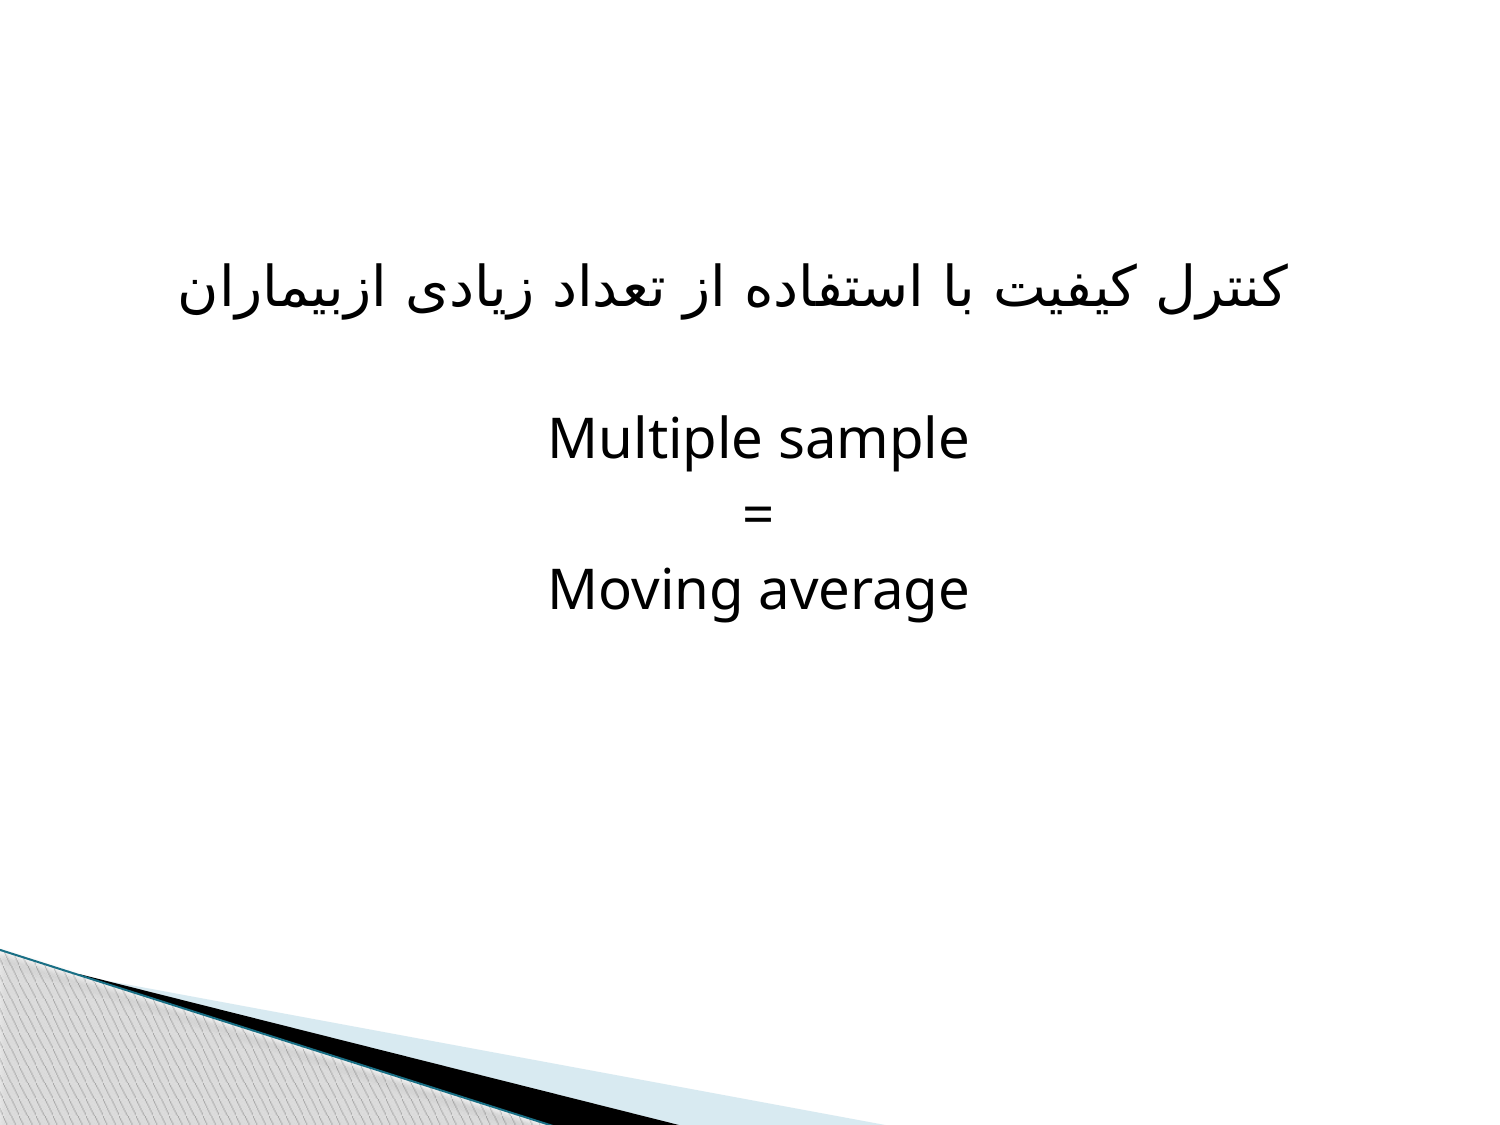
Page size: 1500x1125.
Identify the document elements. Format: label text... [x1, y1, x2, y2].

list کنترل کیفیت با استفاده از تعداد زیادی ازبیماران Multiple sample = Moving average [75, 243, 1425, 986]
